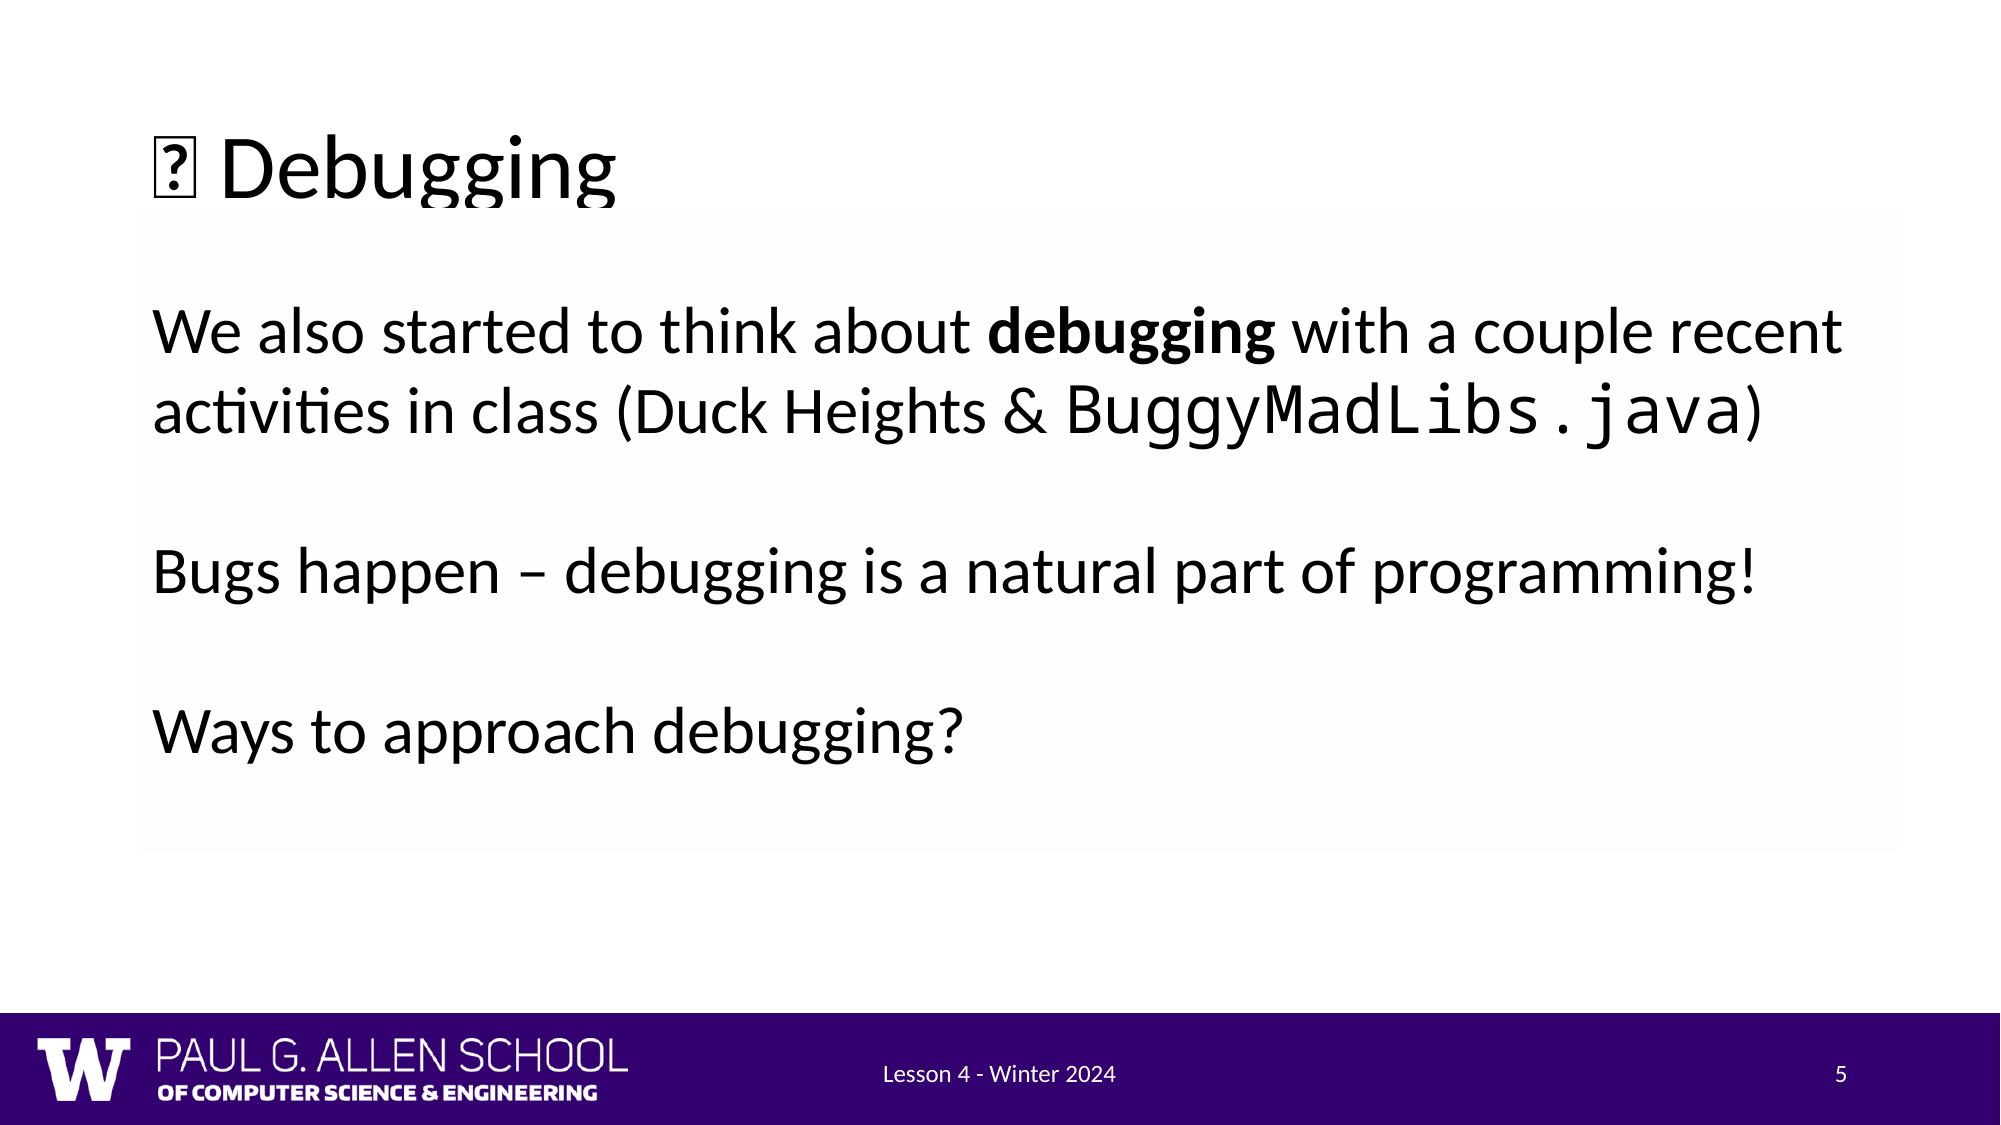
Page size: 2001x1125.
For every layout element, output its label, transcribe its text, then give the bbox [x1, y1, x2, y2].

slide_number 5 [1412, 1042, 1863, 1103]
footer Lesson 4 - Winter 2024 [662, 1042, 1338, 1103]
title 🐞 Debugging [137, 59, 1863, 208]
picture [0, 1013, 2000, 1125]
list We also started to think about debugging with a couple recent activities in class (Duck Heights & BuggyMadLibs.java) Bugs happen – debugging is a natural part of programming! Ways to approach debugging? [137, 208, 1899, 854]
